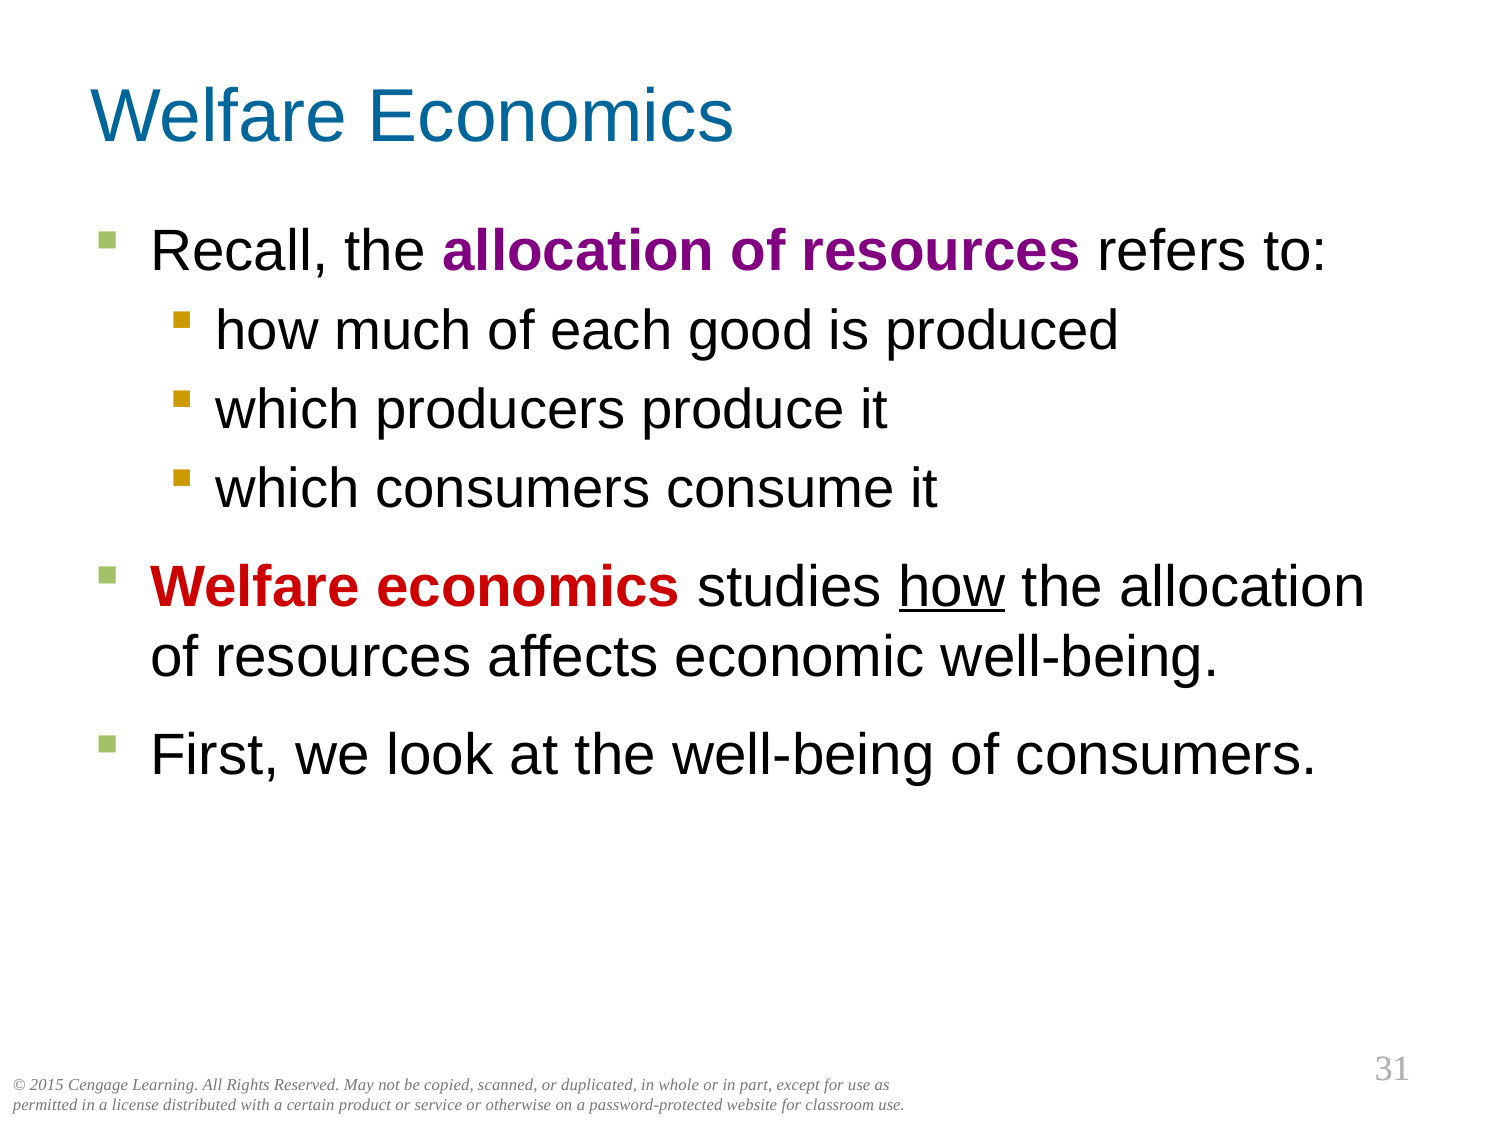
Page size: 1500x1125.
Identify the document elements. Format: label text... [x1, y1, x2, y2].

list Recall, the allocation of resources refers to: how much of each good is produced which producers produce it which consumers consume it Welfare economics studies how the allocation of resources affects economic well-being. First, we look at the well-being of consumers. [78, 204, 1429, 1005]
title Welfare Economics [75, 39, 1425, 185]
